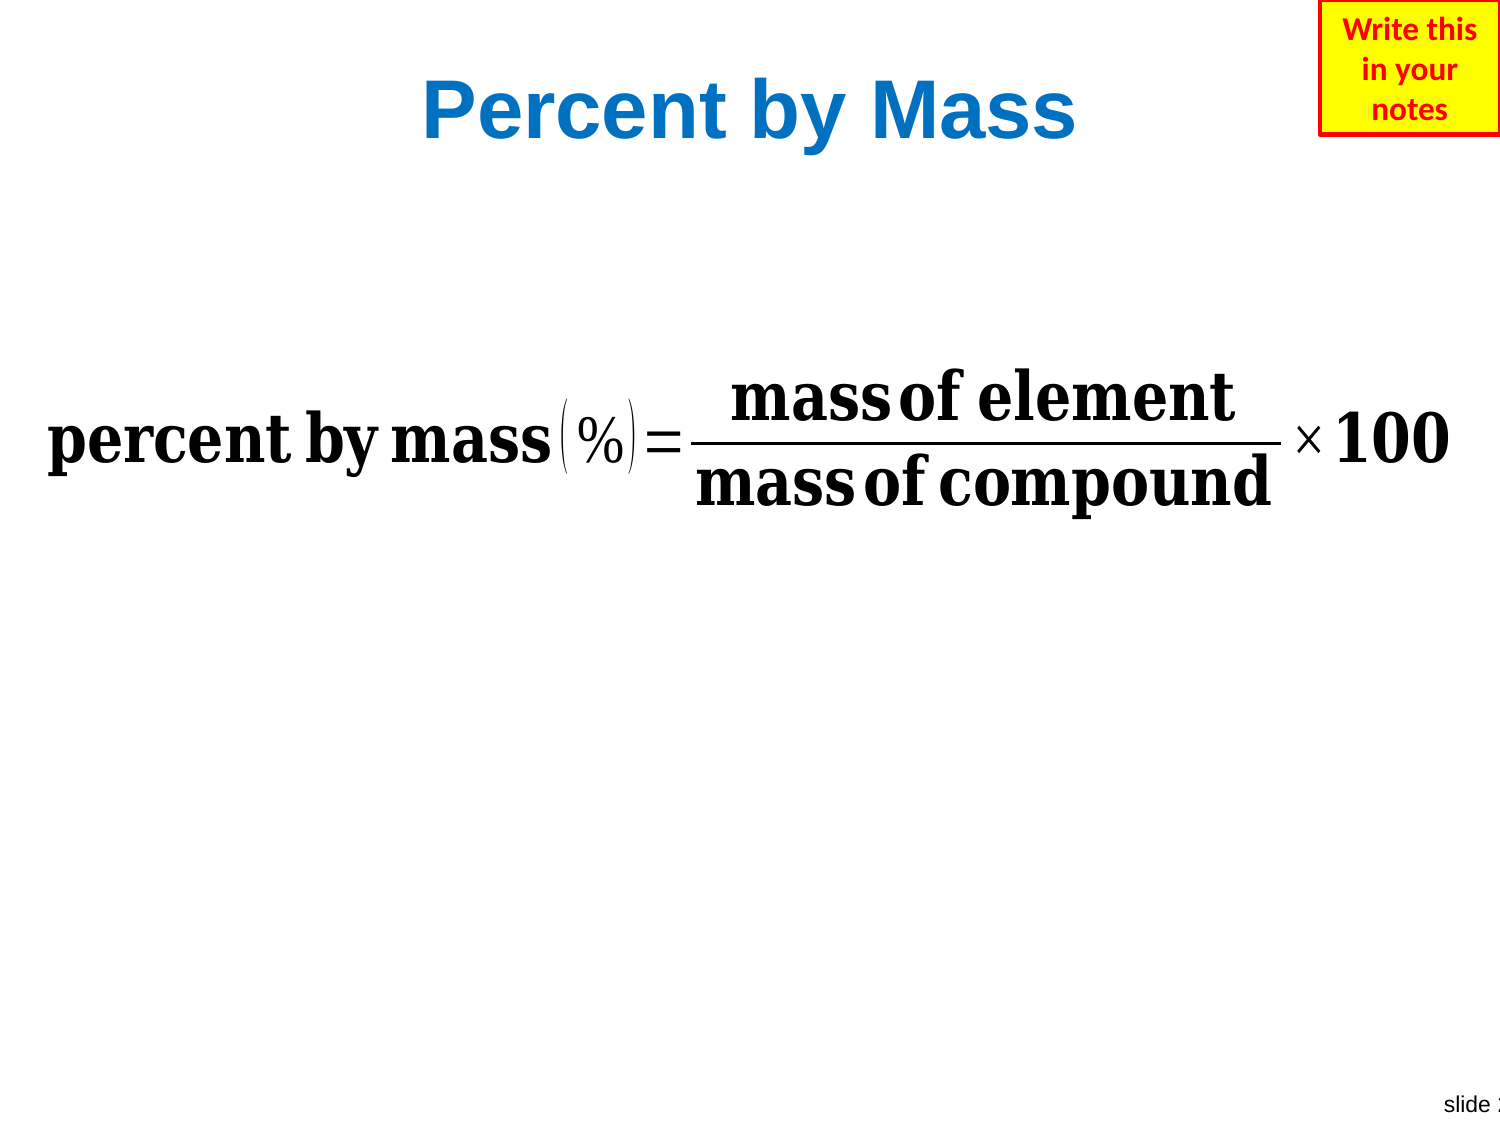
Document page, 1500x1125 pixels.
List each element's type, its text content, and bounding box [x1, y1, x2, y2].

text_box Write this in your notes [1319, 0, 1500, 135]
title Percent by Mass [29, 45, 1471, 166]
